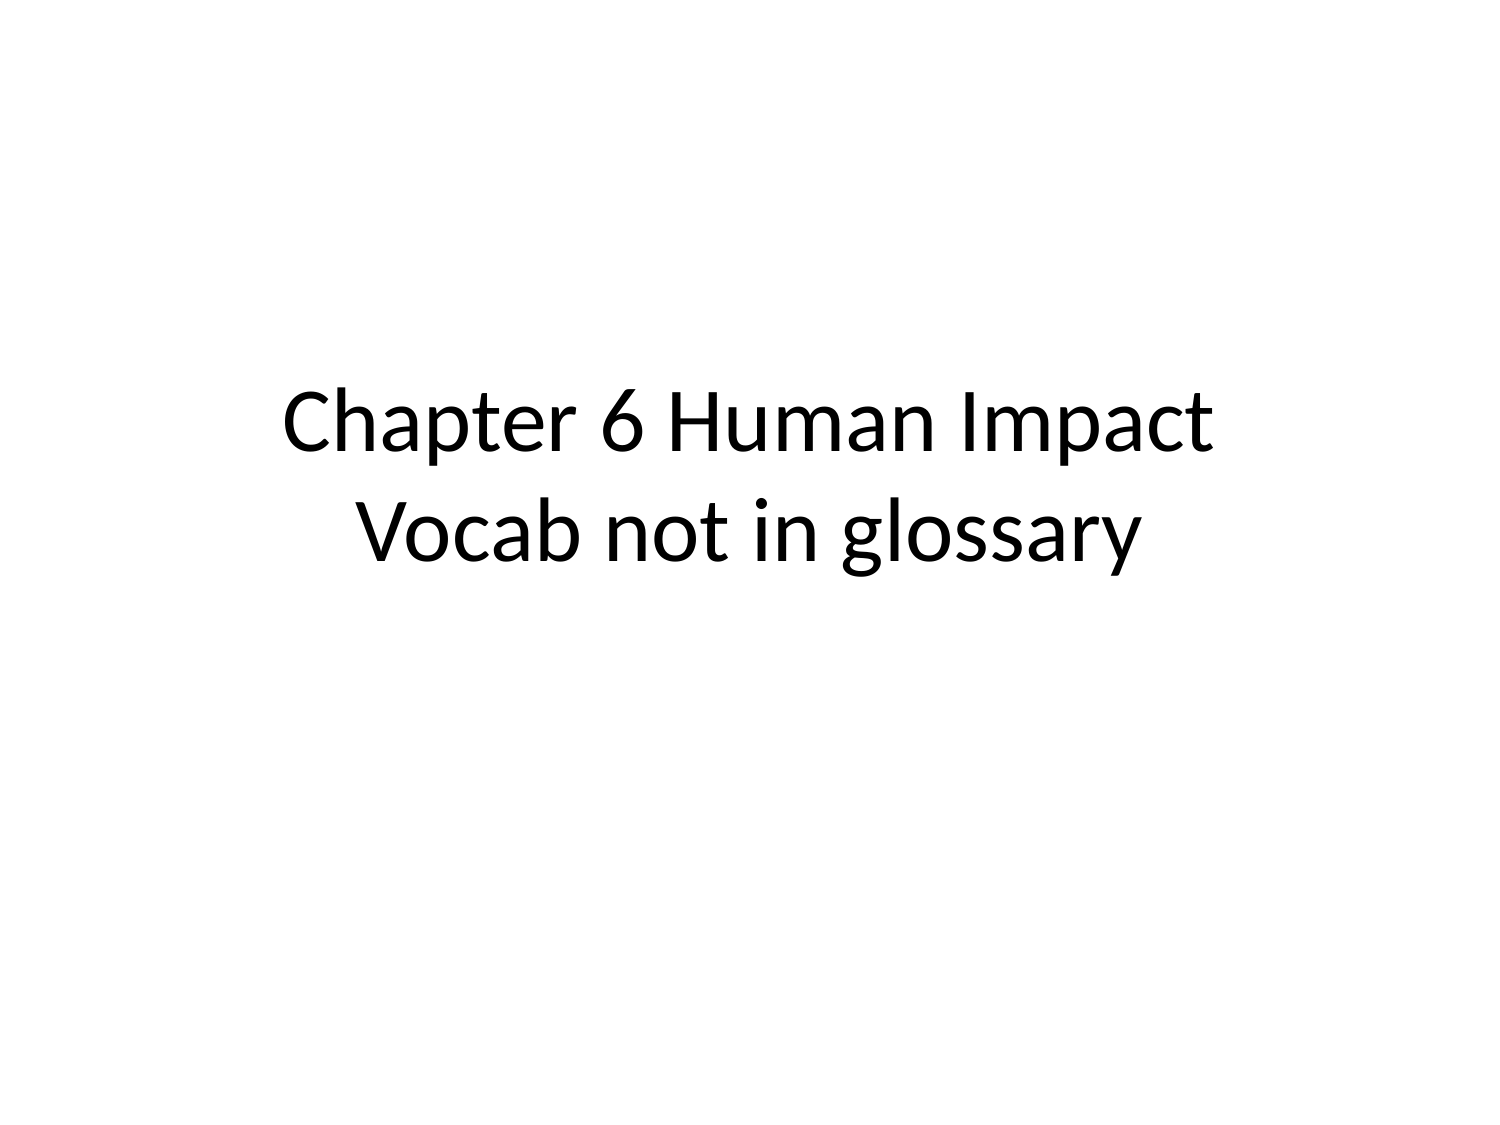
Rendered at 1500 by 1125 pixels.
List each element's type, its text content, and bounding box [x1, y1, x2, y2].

title Chapter 6 Human Impact Vocab not in glossary [112, 349, 1388, 591]
